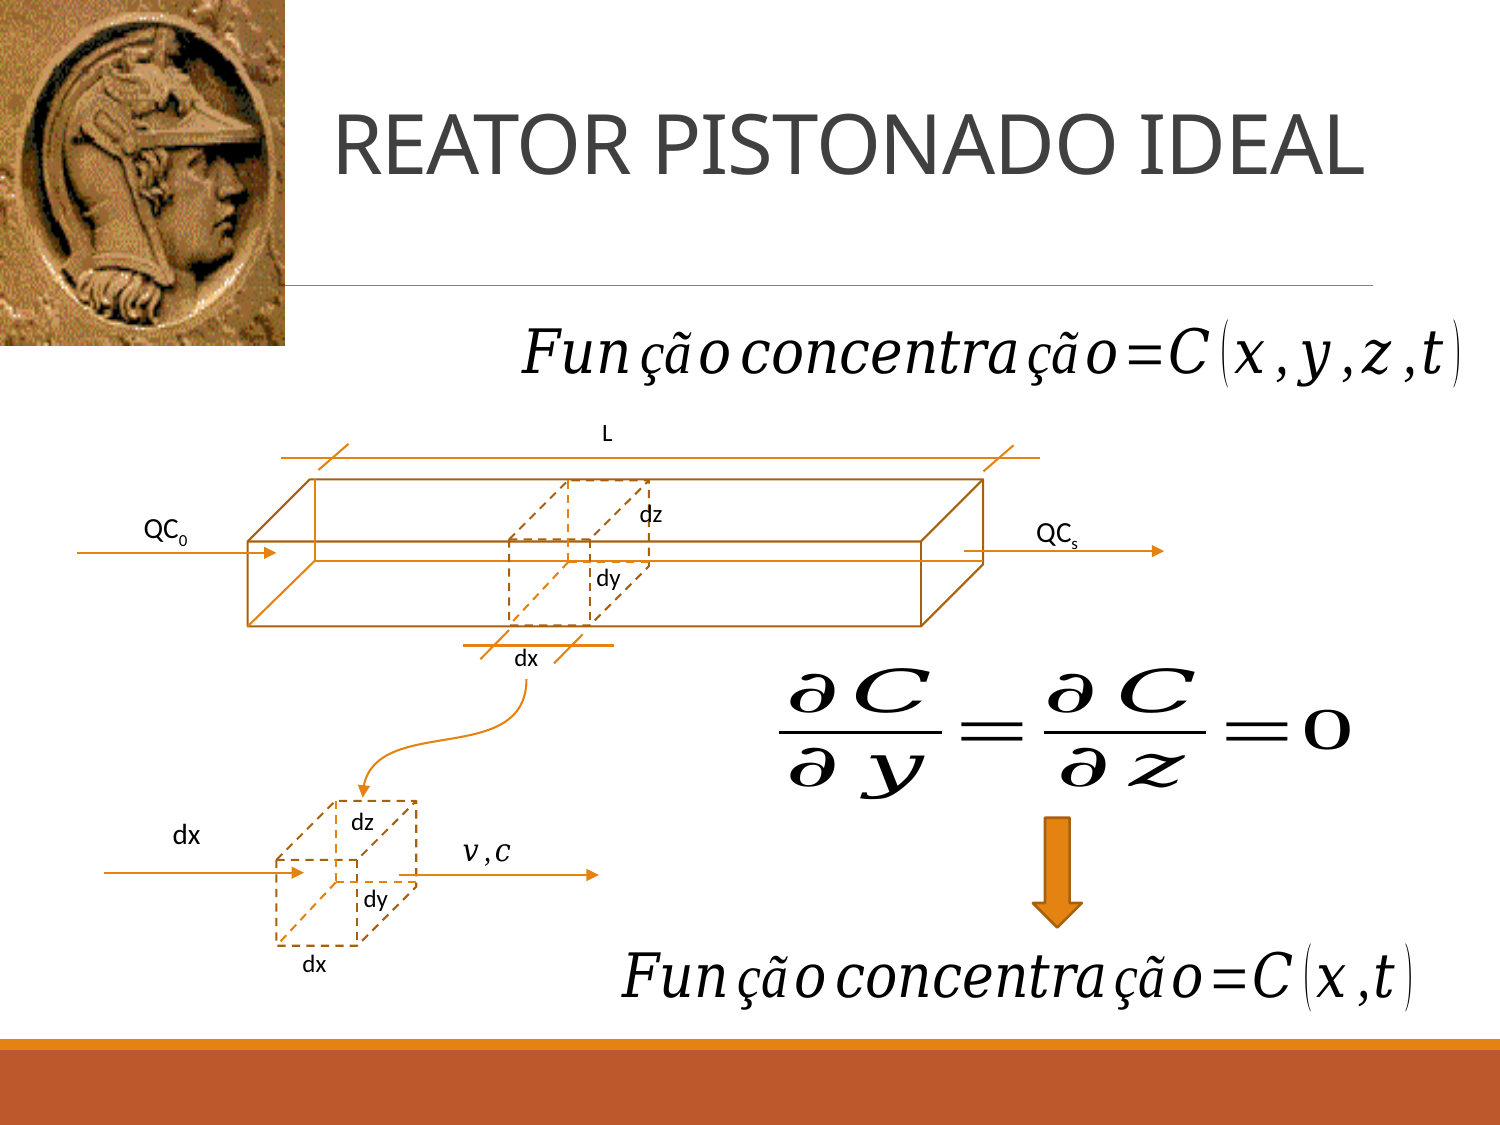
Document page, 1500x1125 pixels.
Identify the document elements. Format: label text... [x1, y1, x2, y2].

title REATOR PISTONADO IDEAL [297, 73, 1428, 199]
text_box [76, 408, 1165, 987]
picture [0, 0, 288, 351]
